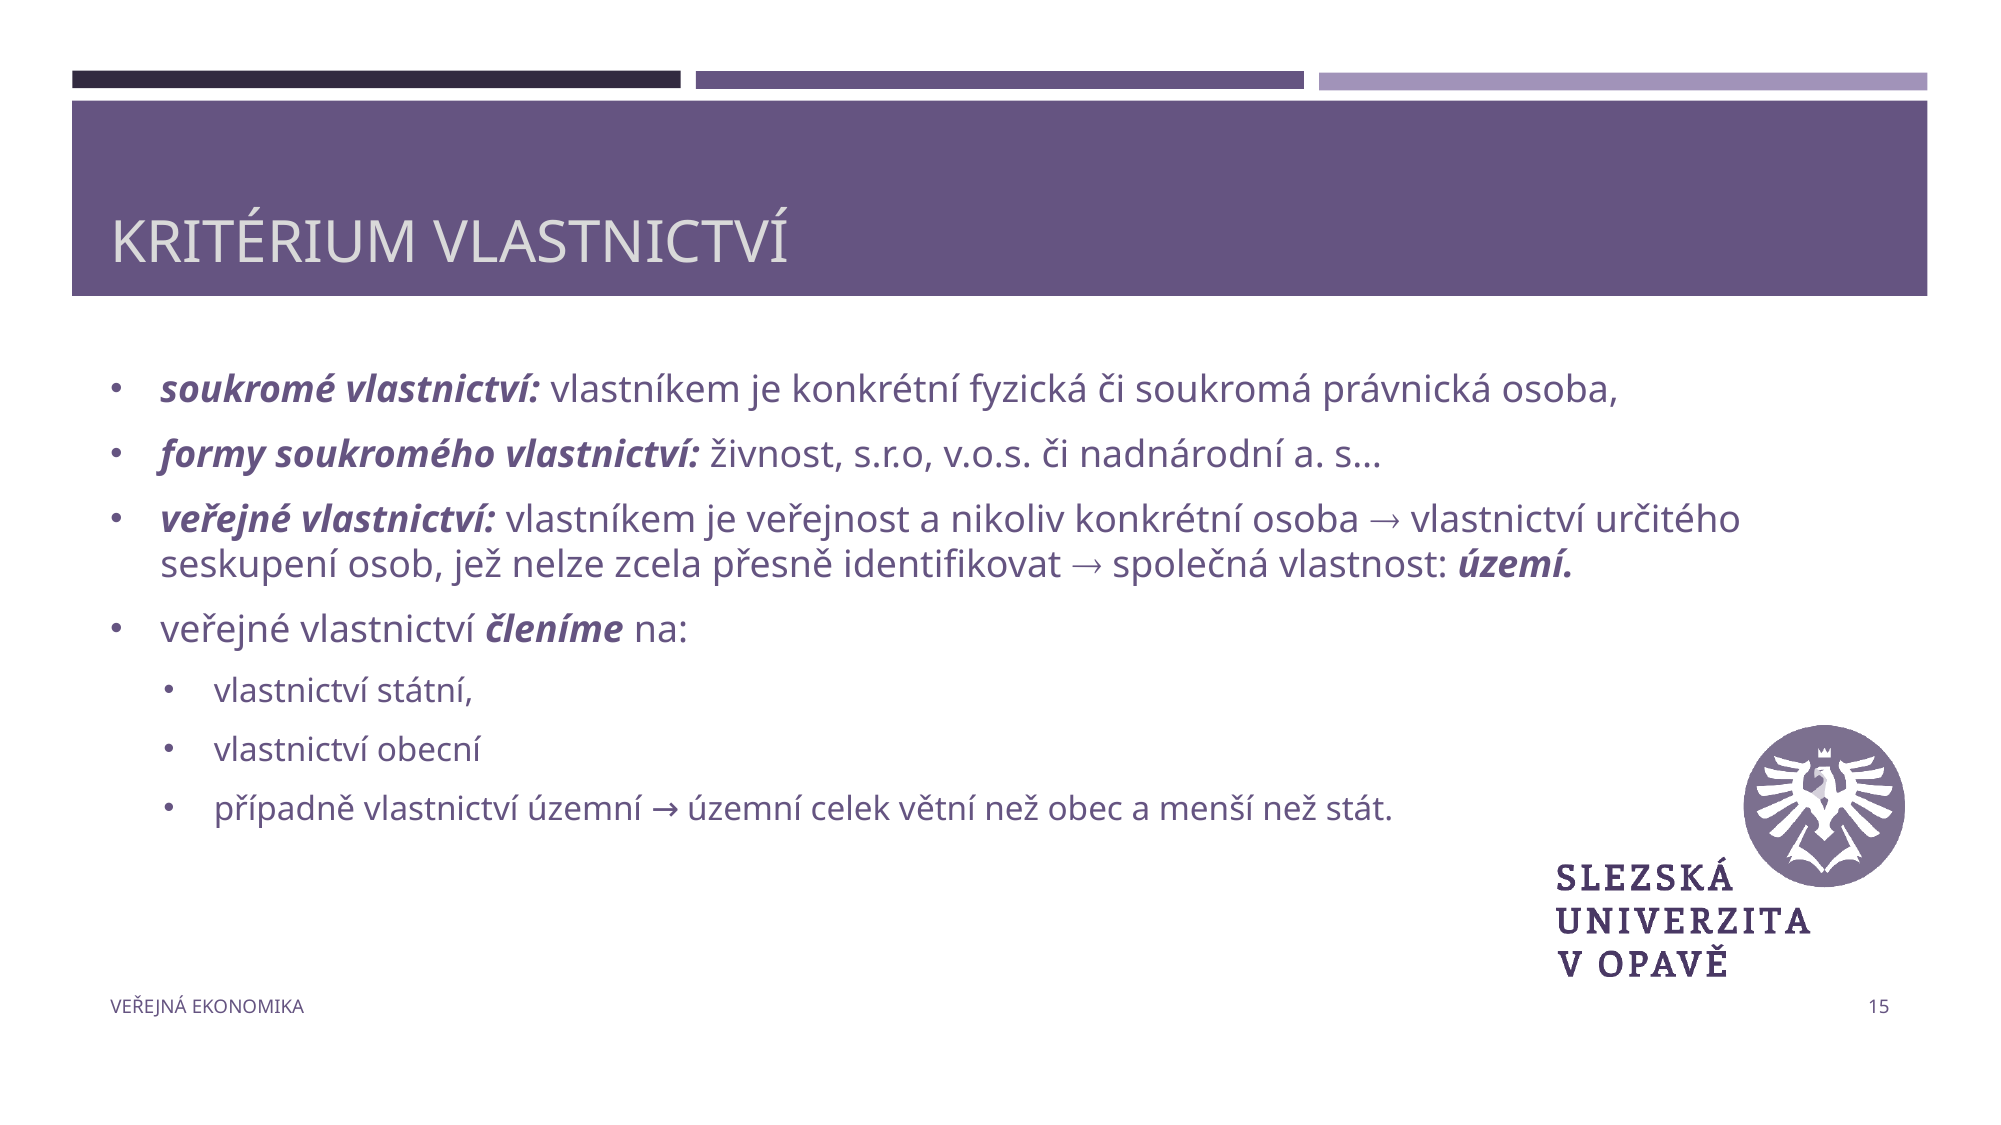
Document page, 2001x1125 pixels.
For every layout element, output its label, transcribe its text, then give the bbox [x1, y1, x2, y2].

slide_number 15 [1732, 977, 1905, 1037]
list soukromé vlastnictví: vlastníkem je konkrétní fyzická či soukromá právnická osoba, formy soukromého vlastnictví: živnost, s.r.o, v.o.s. či nadnárodní a. s… veřejné vlastnictví: vlastníkem je veřejnost a nikoliv konkrétní osoba  vlastnictví určitého seskupení osob, jež nelze zcela přesně identifikovat  společná vlastnost: území. veřejné vlastnictví členíme na: vlastnictví státní, vlastnictví obecní případně vlastnictví územní → územní celek větní než obec a menší než stát. [95, 357, 1905, 962]
footer Veřejná ekonomika [95, 976, 1230, 1037]
title Kritérium vlastnictví [95, 115, 1905, 282]
